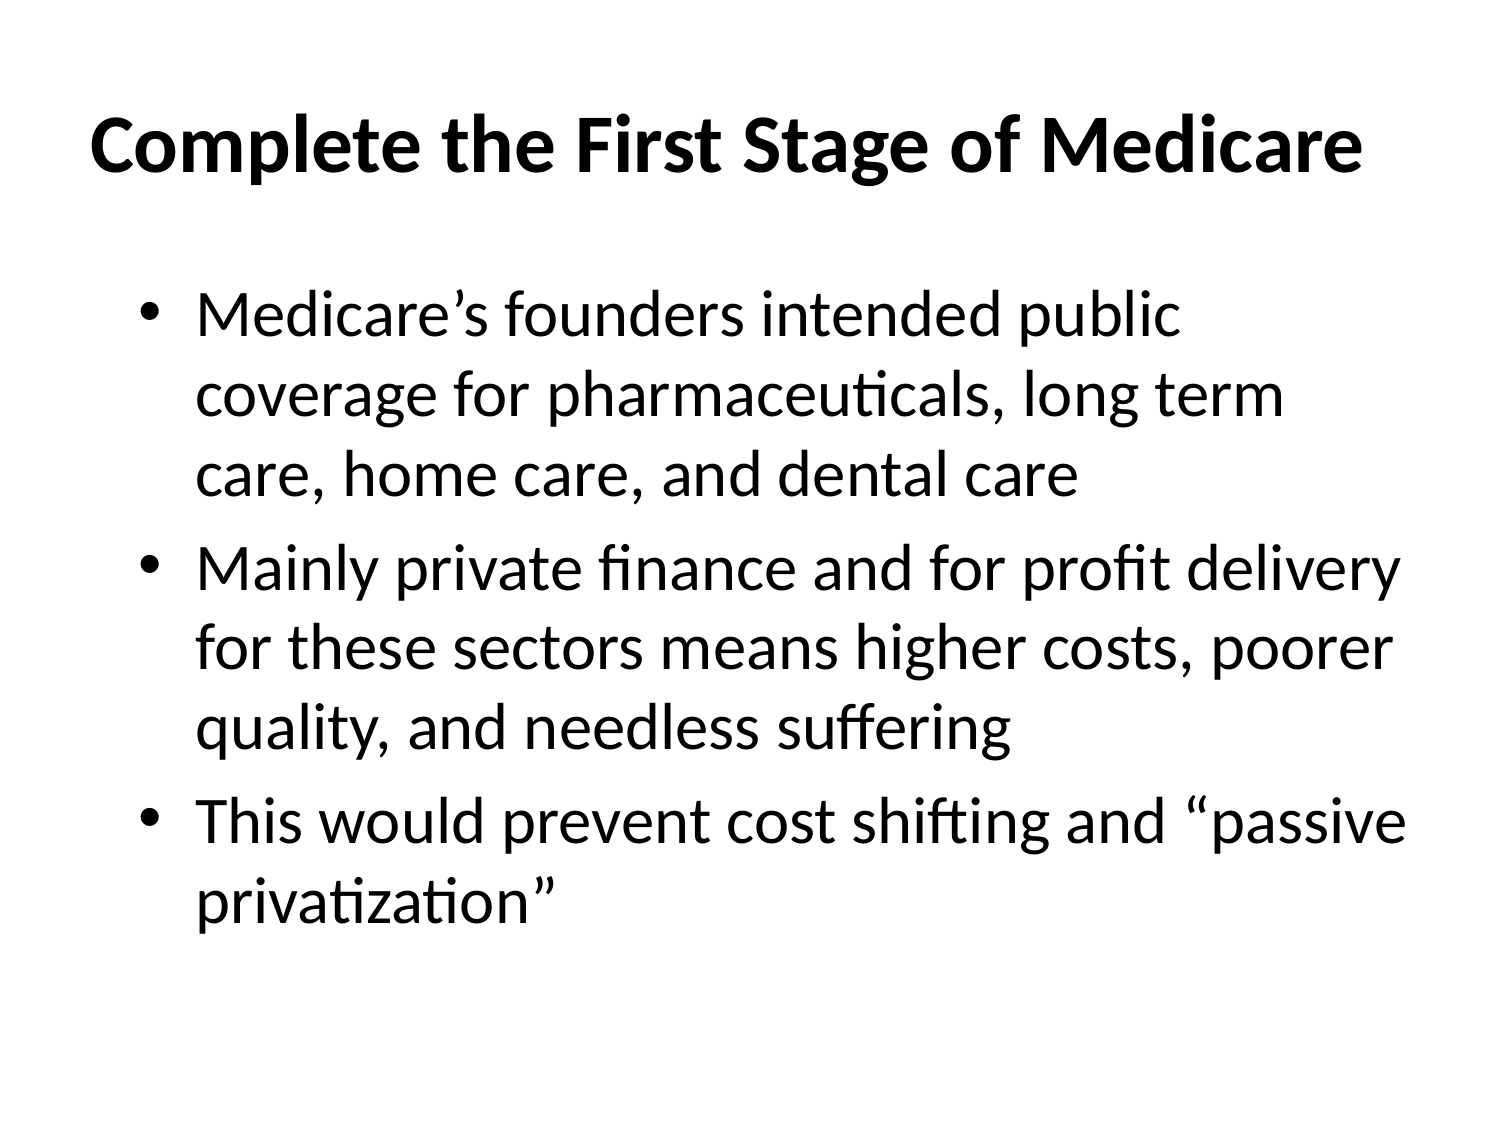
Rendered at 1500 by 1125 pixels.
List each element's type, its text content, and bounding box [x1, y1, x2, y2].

title Complete the First Stage of Medicare [74, 44, 1426, 233]
list Medicare’s founders intended public coverage for pharmaceuticals, long term care, home care, and dental care Mainly private finance and for profit delivery for these sectors means higher costs, poorer quality, and needless suffering This would prevent cost shifting and “passive privatization” [123, 262, 1426, 1006]
